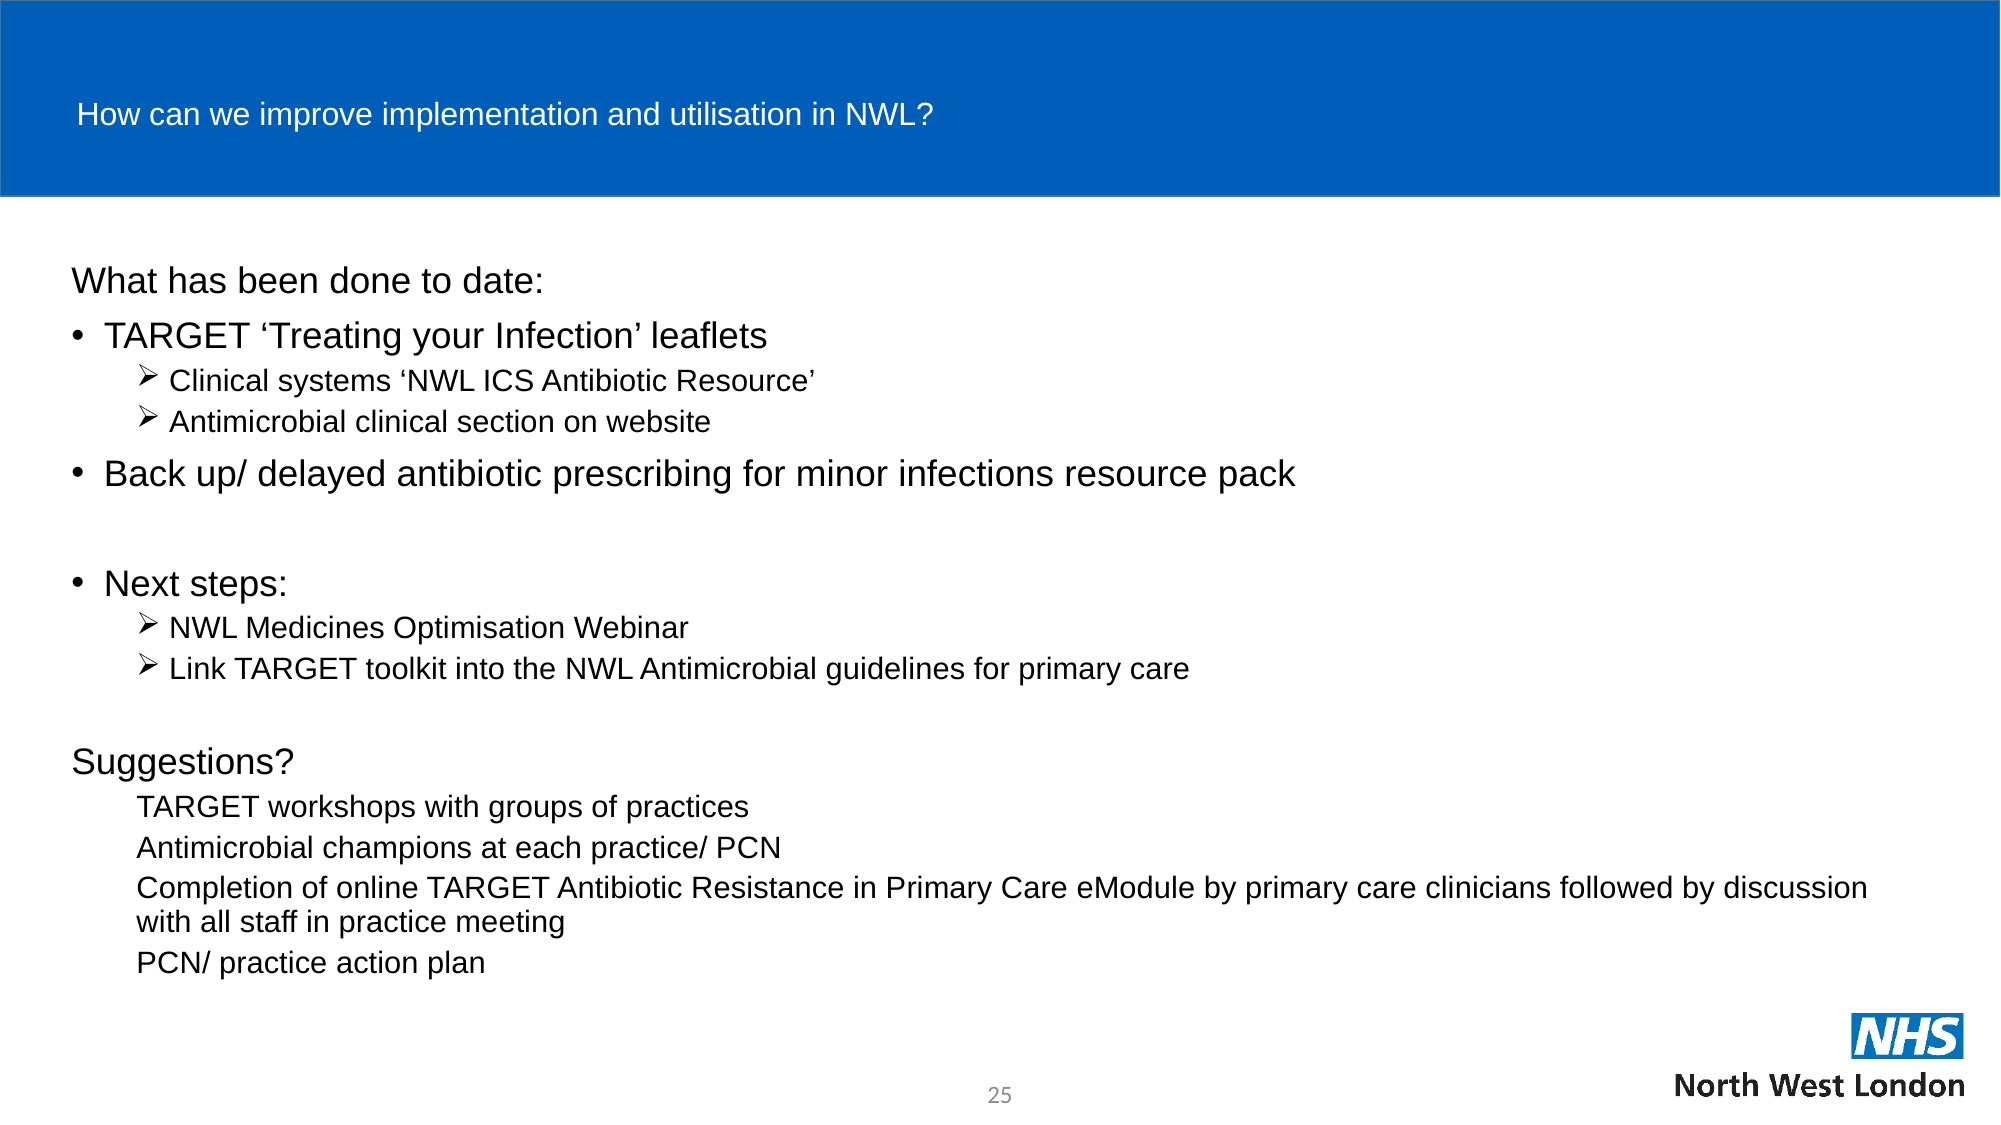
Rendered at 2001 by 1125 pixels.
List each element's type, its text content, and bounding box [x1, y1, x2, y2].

title How can we improve implementation and utilisation in NWL? [61, 90, 1929, 180]
list What has been done to date: TARGET ‘Treating your Infection’ leaflets Clinical systems ‘NWL ICS Antibiotic Resource’ Antimicrobial clinical section on website Back up/ delayed antibiotic prescribing for minor infections resource pack Next steps: NWL Medicines Optimisation Webinar Link TARGET toolkit into the NWL Antimicrobial guidelines for primary care Suggestions? TARGET workshops with groups of practices Antimicrobial champions at each practice/ PCN Completion of online TARGET Antibiotic Resistance in Primary Care eModule by primary care clinicians followed by discussion with all staff in practice meeting PCN/ practice action plan [56, 254, 1925, 989]
slide_number 25 [774, 1063, 1225, 1124]
picture [1673, 1013, 1966, 1104]
